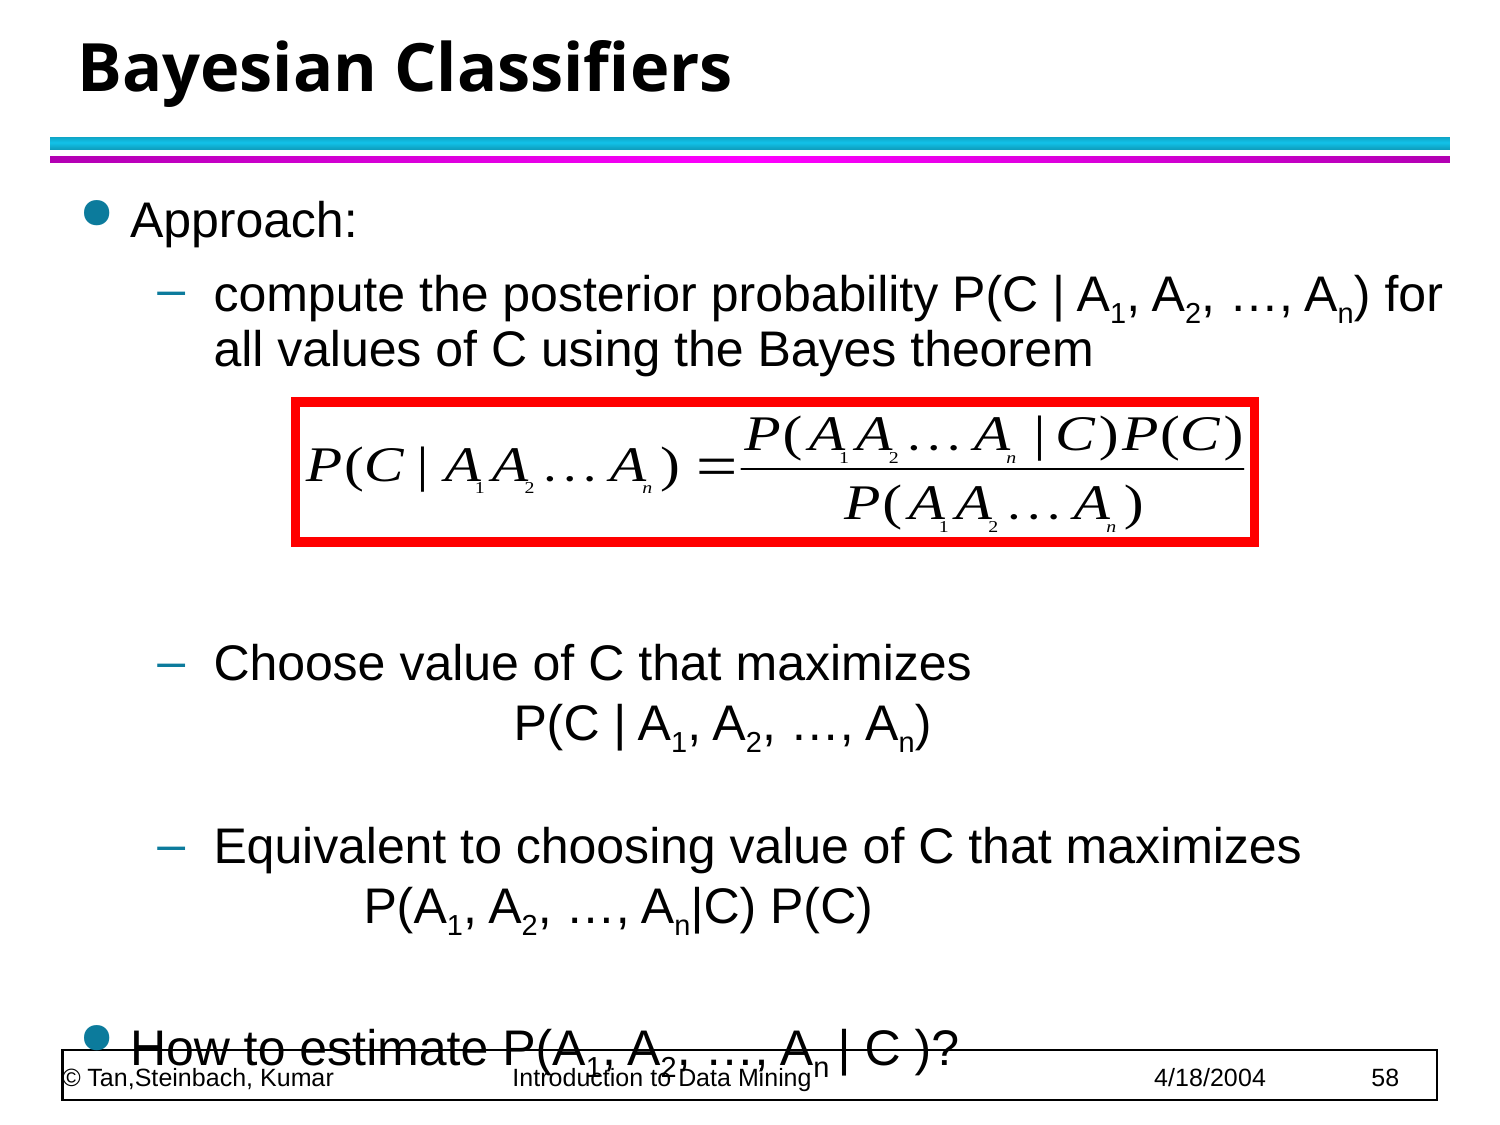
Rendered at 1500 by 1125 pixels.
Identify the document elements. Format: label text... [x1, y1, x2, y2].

title Bayesian Classifiers [62, 24, 1421, 113]
list Approach: compute the posterior probability P(C | A1, A2, …, An) for all values of C using the Bayes theorem Choose value of C that maximizes P(C | A1, A2, …, An) Equivalent to choosing value of C that maximizes P(A1, A2, …, An|C) P(C) How to estimate P(A1, A2, …, An | C )? [67, 187, 1475, 1038]
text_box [299, 406, 1251, 538]
